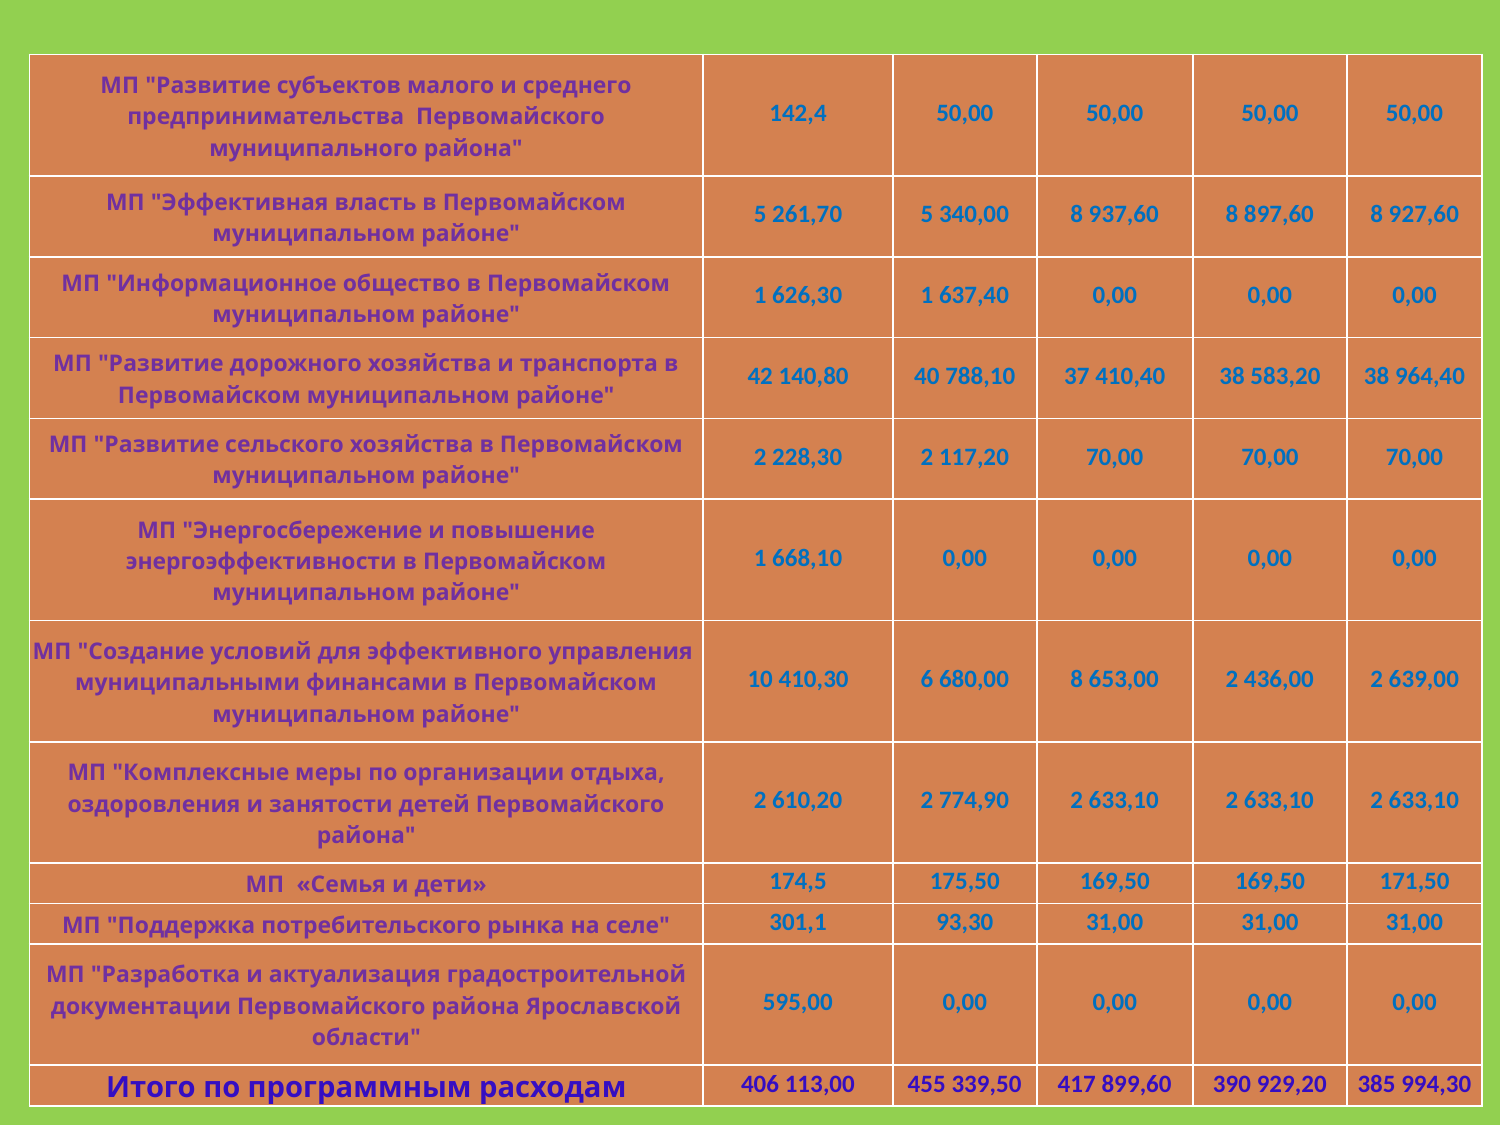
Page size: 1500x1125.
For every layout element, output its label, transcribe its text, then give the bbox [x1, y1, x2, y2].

table_cell Итого по программным расходам [30, 1066, 702, 1105]
table_cell 175,50 [894, 864, 1036, 903]
table_cell 2 117,20 [894, 419, 1036, 498]
table_cell 169,50 [1038, 864, 1192, 903]
table_cell 2 774,90 [894, 743, 1036, 862]
table_cell МП "Информационное общество в Первомайском муниципальном районе" [30, 258, 702, 337]
table_cell 37 410,40 [1038, 338, 1192, 418]
table_cell 0,00 [894, 945, 1036, 1064]
table_cell МП "Создание условий для эффективного управления муниципальными финансами в Первомайском муниципальном районе" [30, 621, 702, 741]
table_cell МП "Энергосбережение и повышение энергоэффективности в Первомайском муниципальном районе" [30, 500, 702, 620]
table_cell 301,1 [704, 904, 892, 943]
table_cell МП "Поддержка потребительского рынка на селе" [30, 904, 702, 943]
table_cell 1 626,30 [704, 258, 892, 337]
table_cell 0,00 [1194, 500, 1346, 620]
table_cell 70,00 [1348, 419, 1481, 498]
table_cell 31,00 [1194, 904, 1346, 943]
table_header 50,00 [1348, 55, 1481, 175]
table_cell 0,00 [1348, 258, 1481, 337]
table_cell 171,50 [1348, 864, 1481, 903]
table_cell 8 927,60 [1348, 177, 1481, 256]
table_cell 2 633,10 [1348, 743, 1481, 862]
table_cell 385 994,30 [1348, 1066, 1481, 1105]
table_cell 70,00 [1194, 419, 1346, 498]
table_cell 2 633,10 [1194, 743, 1346, 862]
table_cell 0,00 [1348, 500, 1481, 620]
table_header 50,00 [1194, 55, 1346, 175]
table_cell 0,00 [1194, 945, 1346, 1064]
table_cell 40 788,10 [894, 338, 1036, 418]
table_header 50,00 [894, 55, 1036, 175]
table_cell 93,30 [894, 904, 1036, 943]
table_cell 2 610,20 [704, 743, 892, 862]
table_header МП "Развитие субъектов малого и среднего предпринимательства Первомайского муниципального района" [30, 55, 702, 175]
table_cell 0,00 [894, 500, 1036, 620]
table_header 142,4 [704, 55, 892, 175]
table_cell 0,00 [1348, 945, 1481, 1064]
table_cell 2 228,30 [704, 419, 892, 498]
table_cell МП "Развитие сельского хозяйства в Первомайском муниципальном районе" [30, 419, 702, 498]
table_cell МП "Развитие дорожного хозяйства и транспорта в Первомайском муниципальном районе" [30, 338, 702, 418]
table_cell 406 113,00 [704, 1066, 892, 1105]
table_cell 455 339,50 [894, 1066, 1036, 1105]
table_cell 0,00 [1038, 500, 1192, 620]
table_cell 38 964,40 [1348, 338, 1481, 418]
table_cell 2 633,10 [1038, 743, 1192, 862]
table_cell 70,00 [1038, 419, 1192, 498]
table_cell МП «Семья и дети» [30, 864, 702, 903]
table_cell 38 583,20 [1194, 338, 1346, 418]
table_cell 595,00 [704, 945, 892, 1064]
table_cell 10 410,30 [704, 621, 892, 741]
table_cell 8 937,60 [1038, 177, 1192, 256]
table_cell 174,5 [704, 864, 892, 903]
table_cell 0,00 [1194, 258, 1346, 337]
table_cell 0,00 [1038, 945, 1192, 1064]
table_cell МП "Комплексные меры по организации отдыха, оздоровления и занятости детей Первомайского района" [30, 743, 702, 862]
table_cell 417 899,60 [1038, 1066, 1192, 1105]
table_cell 31,00 [1348, 904, 1481, 943]
table_cell 1 637,40 [894, 258, 1036, 337]
table_cell 2 639,00 [1348, 621, 1481, 741]
table_cell 1 668,10 [704, 500, 892, 620]
table_cell 31,00 [1038, 904, 1192, 943]
table_cell МП "Разработка и актуализация градостроительной документации Первомайского района Ярославской области" [30, 945, 702, 1064]
table_cell 5 340,00 [894, 177, 1036, 256]
table_cell 2 436,00 [1194, 621, 1346, 741]
table_cell МП "Эффективная власть в Первомайском муниципальном районе" [30, 177, 702, 256]
table_cell 6 680,00 [894, 621, 1036, 741]
table_cell 0,00 [1038, 258, 1192, 337]
table_cell 8 653,00 [1038, 621, 1192, 741]
table_cell 169,50 [1194, 864, 1346, 903]
table_cell 8 897,60 [1194, 177, 1346, 256]
table_header 50,00 [1038, 55, 1192, 175]
table_cell 42 140,80 [704, 338, 892, 418]
table_cell 390 929,20 [1194, 1066, 1346, 1105]
table_cell 5 261,70 [704, 177, 892, 256]
